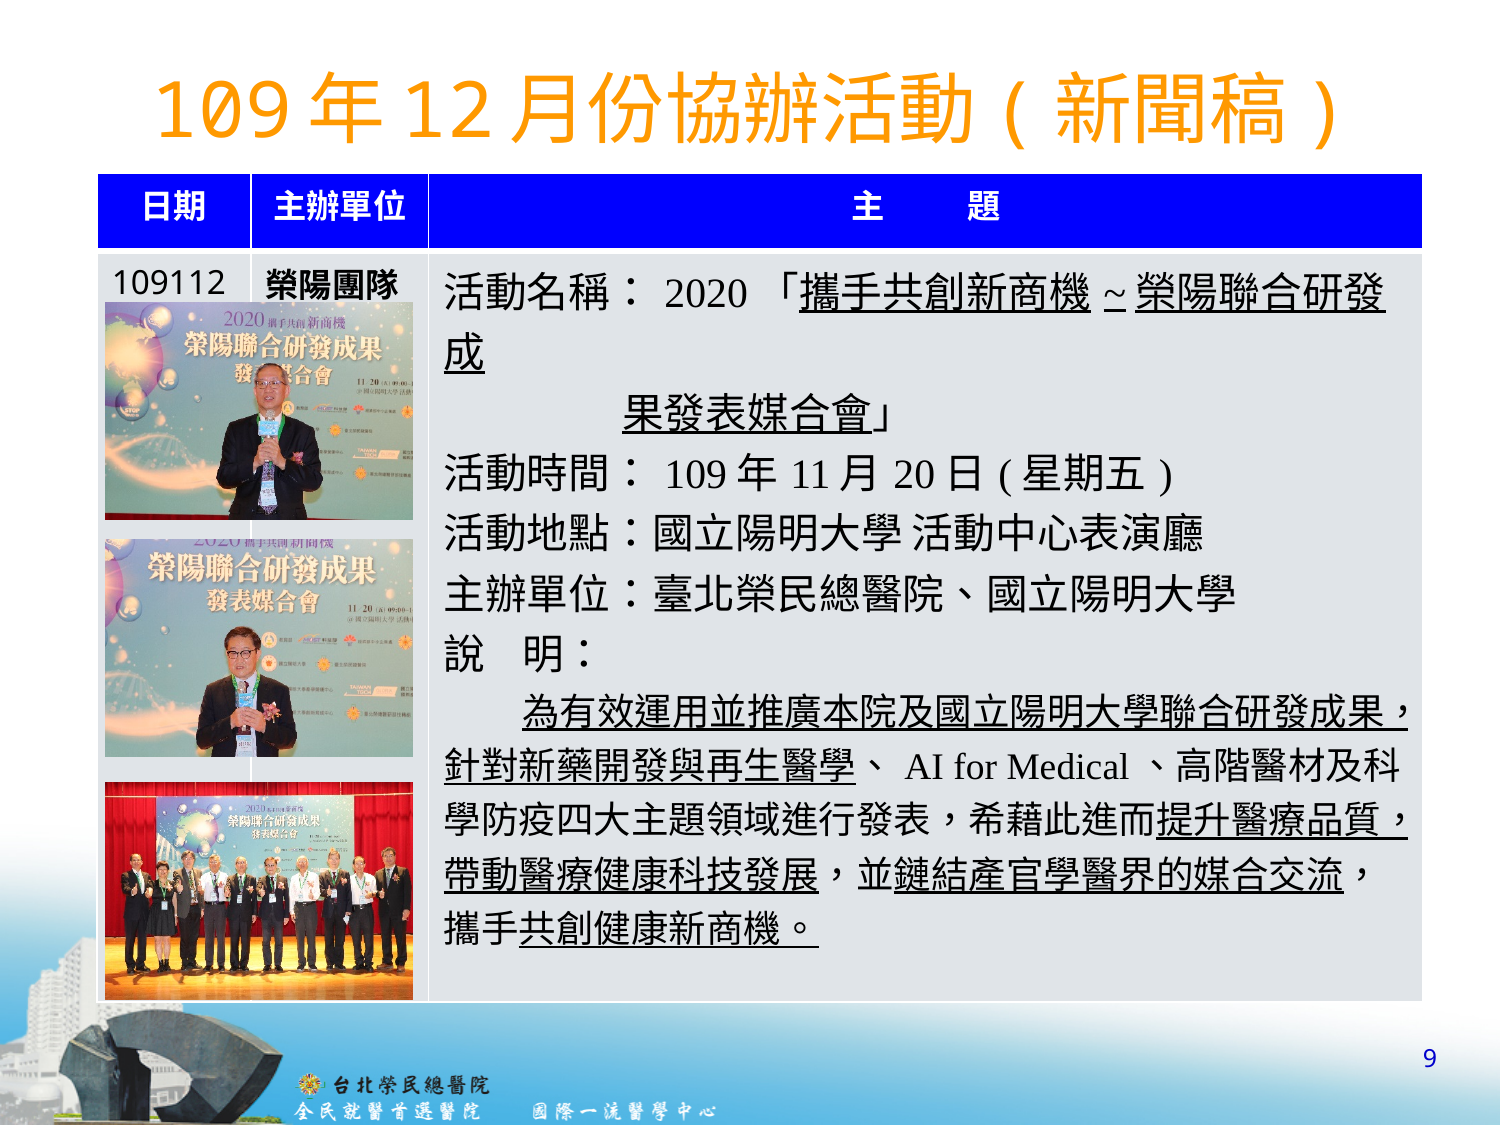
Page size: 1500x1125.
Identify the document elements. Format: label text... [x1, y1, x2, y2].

table_cell 1091120 [98, 254, 250, 1001]
table_cell 活動名稱：2020「攜手共創新商機~榮陽聯合研發成 果發表媒合會」 活動時間：109年11月20日(星期五) 活動地點：國立陽明大學 活動中心表演廳 主辦單位：臺北榮民總醫院、國立陽明大學 說 明： 為有效運用並推廣本院及國立陽明大學聯合研發成果，針對新藥開發與再生醫學、AI for Medical、高階醫材及科學防疫四大主題領域進行發表，希藉此進而提升醫療品質，帶動醫療健康科技發展，並鏈結產官學醫界的媒合交流，攜手共創健康新商機。 [429, 254, 1422, 1001]
slide_number 9 [1340, 1034, 1452, 1080]
table_cell 榮陽團隊 [252, 254, 428, 1001]
table_header 主辦單位 [252, 174, 428, 248]
table_header 主 題 [429, 174, 1422, 248]
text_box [105, 302, 413, 1000]
picture [0, 0, 1500, 1125]
table_header 日期 [98, 174, 250, 248]
title 109年12月份協辦活動(新聞稿) [94, 50, 1407, 161]
